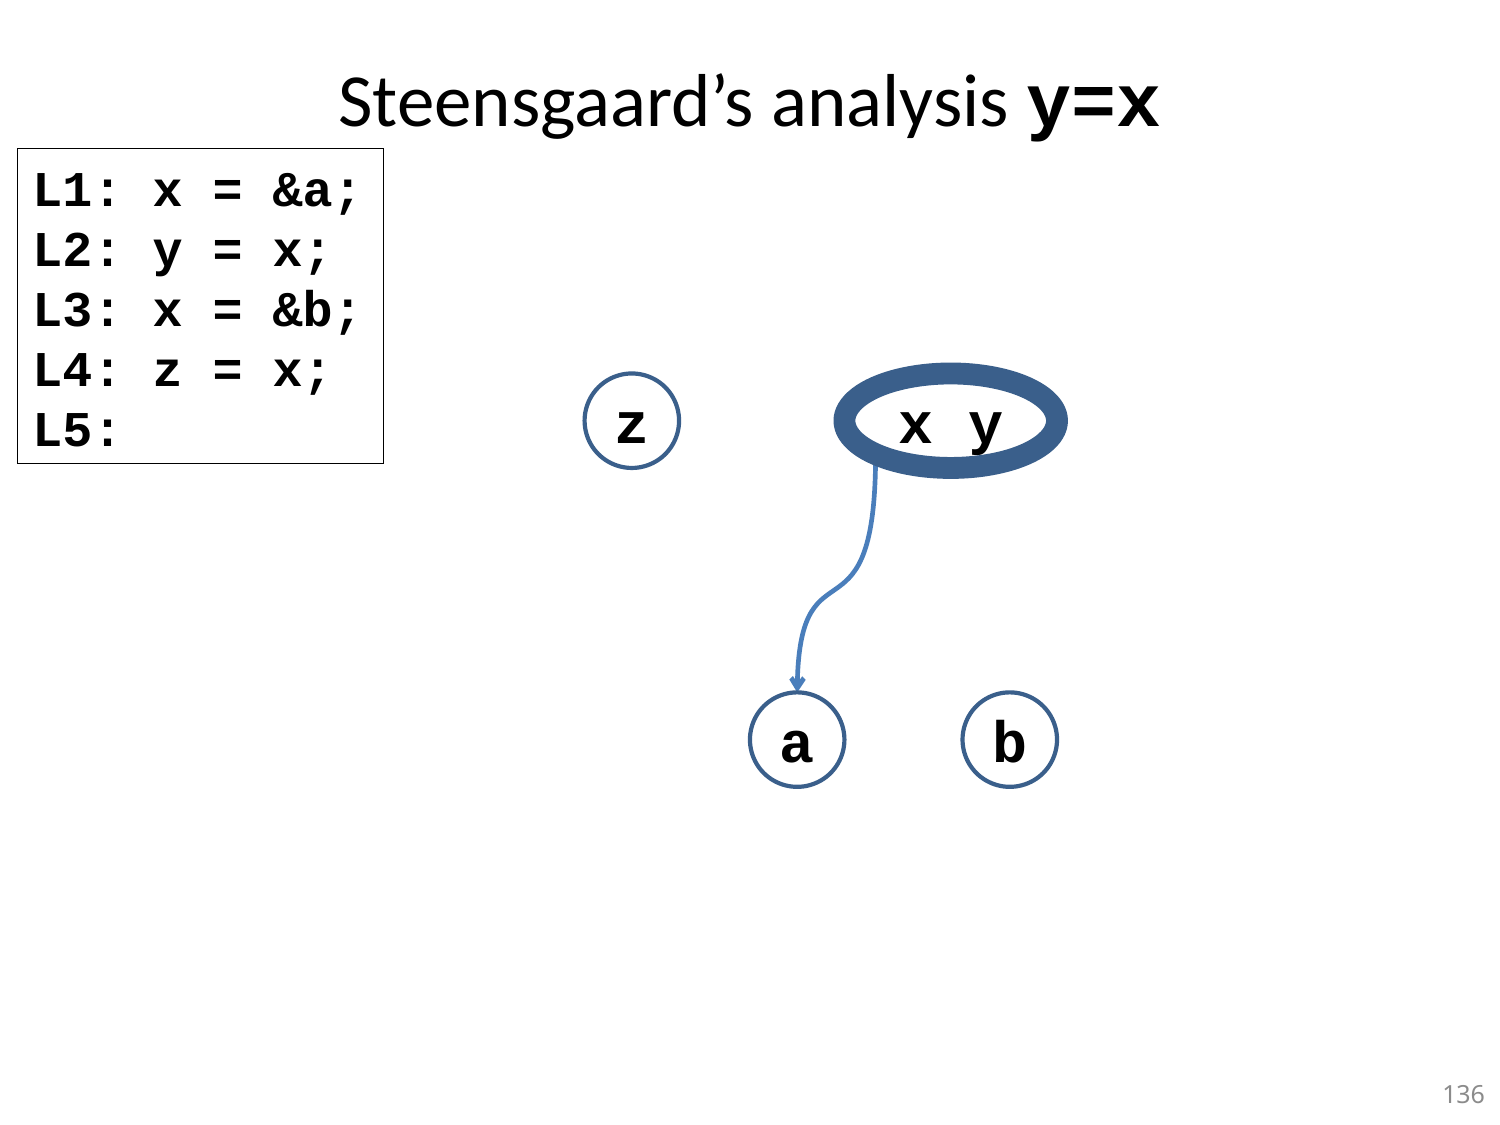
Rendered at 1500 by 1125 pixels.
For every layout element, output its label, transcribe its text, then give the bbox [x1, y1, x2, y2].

slide_number 136 [1352, 1065, 1500, 1125]
text_box a [747, 690, 847, 789]
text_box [717, 533, 956, 613]
text_box b [960, 690, 1060, 789]
text_box x y [842, 371, 1060, 471]
title Steensgaard’s analysis y=x [75, 2, 1425, 191]
text_box L1: x = &a; L2: y = x; L3: x = &b; L4: z = x; L5: [17, 148, 384, 464]
text_box z [582, 371, 682, 471]
